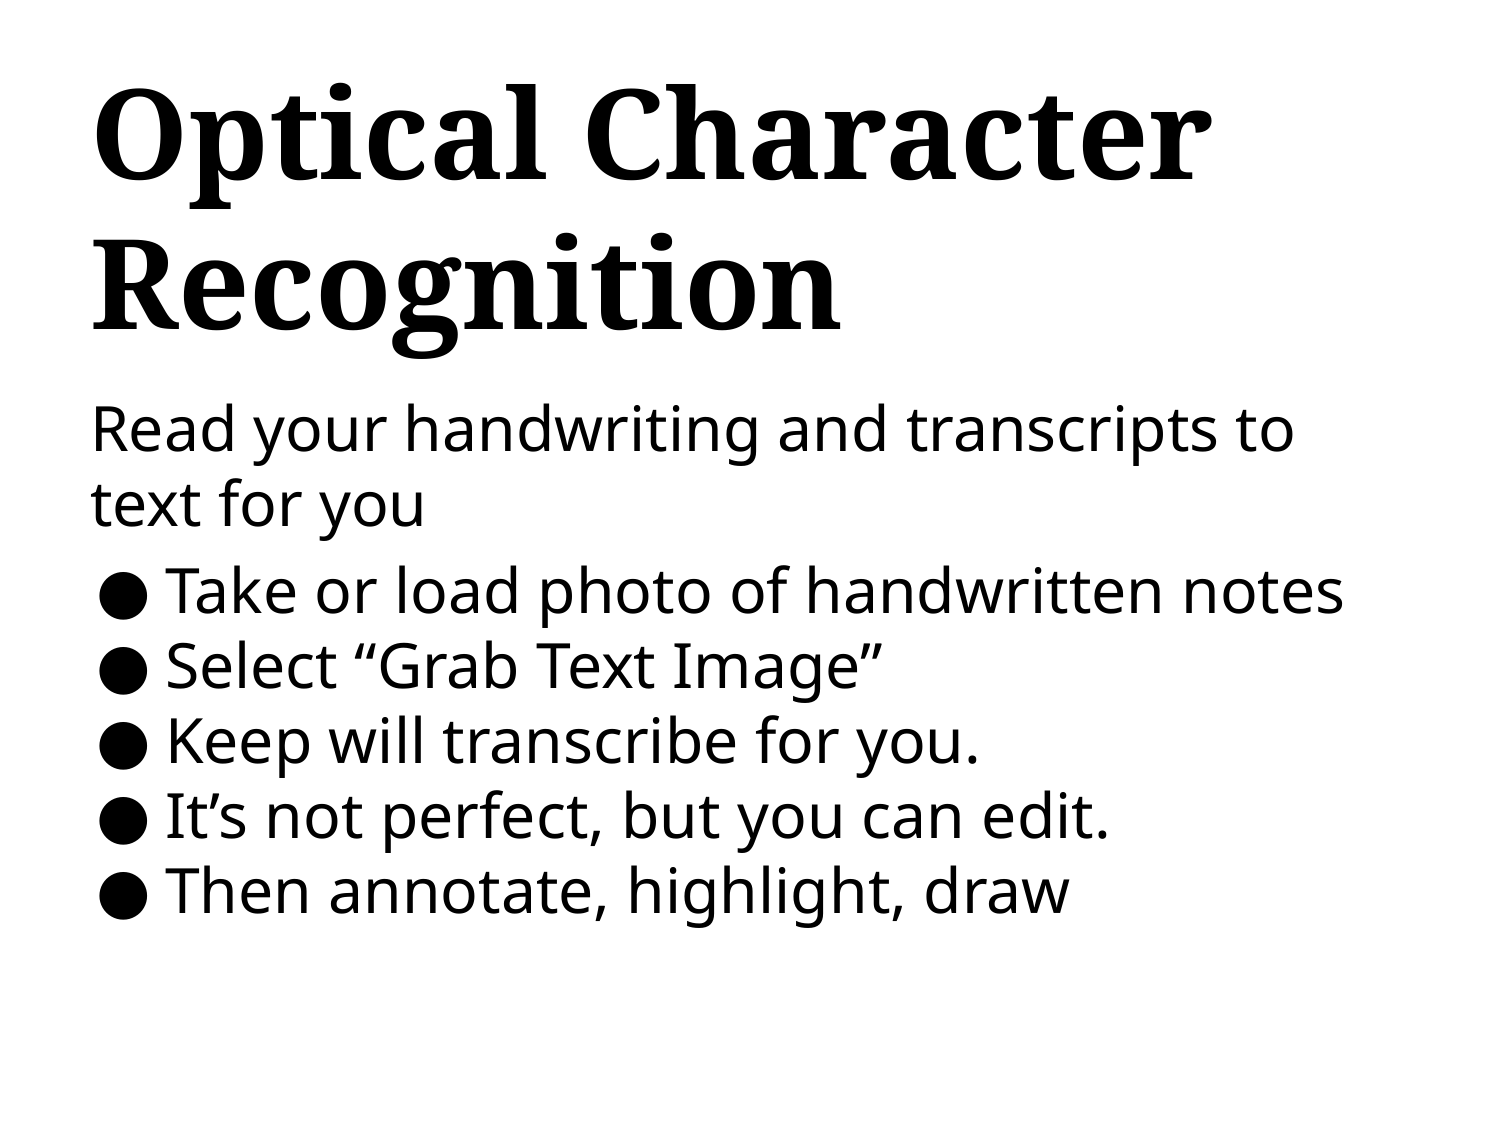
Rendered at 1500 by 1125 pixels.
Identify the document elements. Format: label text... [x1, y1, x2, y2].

list Read your handwriting and transcripts to text for you Take or load photo of handwritten notes Select “Grab Text Image” Keep will transcribe for you. It’s not perfect, but you can edit. Then annotate, highlight, draw [75, 373, 1425, 885]
title Optical Character Recognition [75, 182, 1425, 370]
